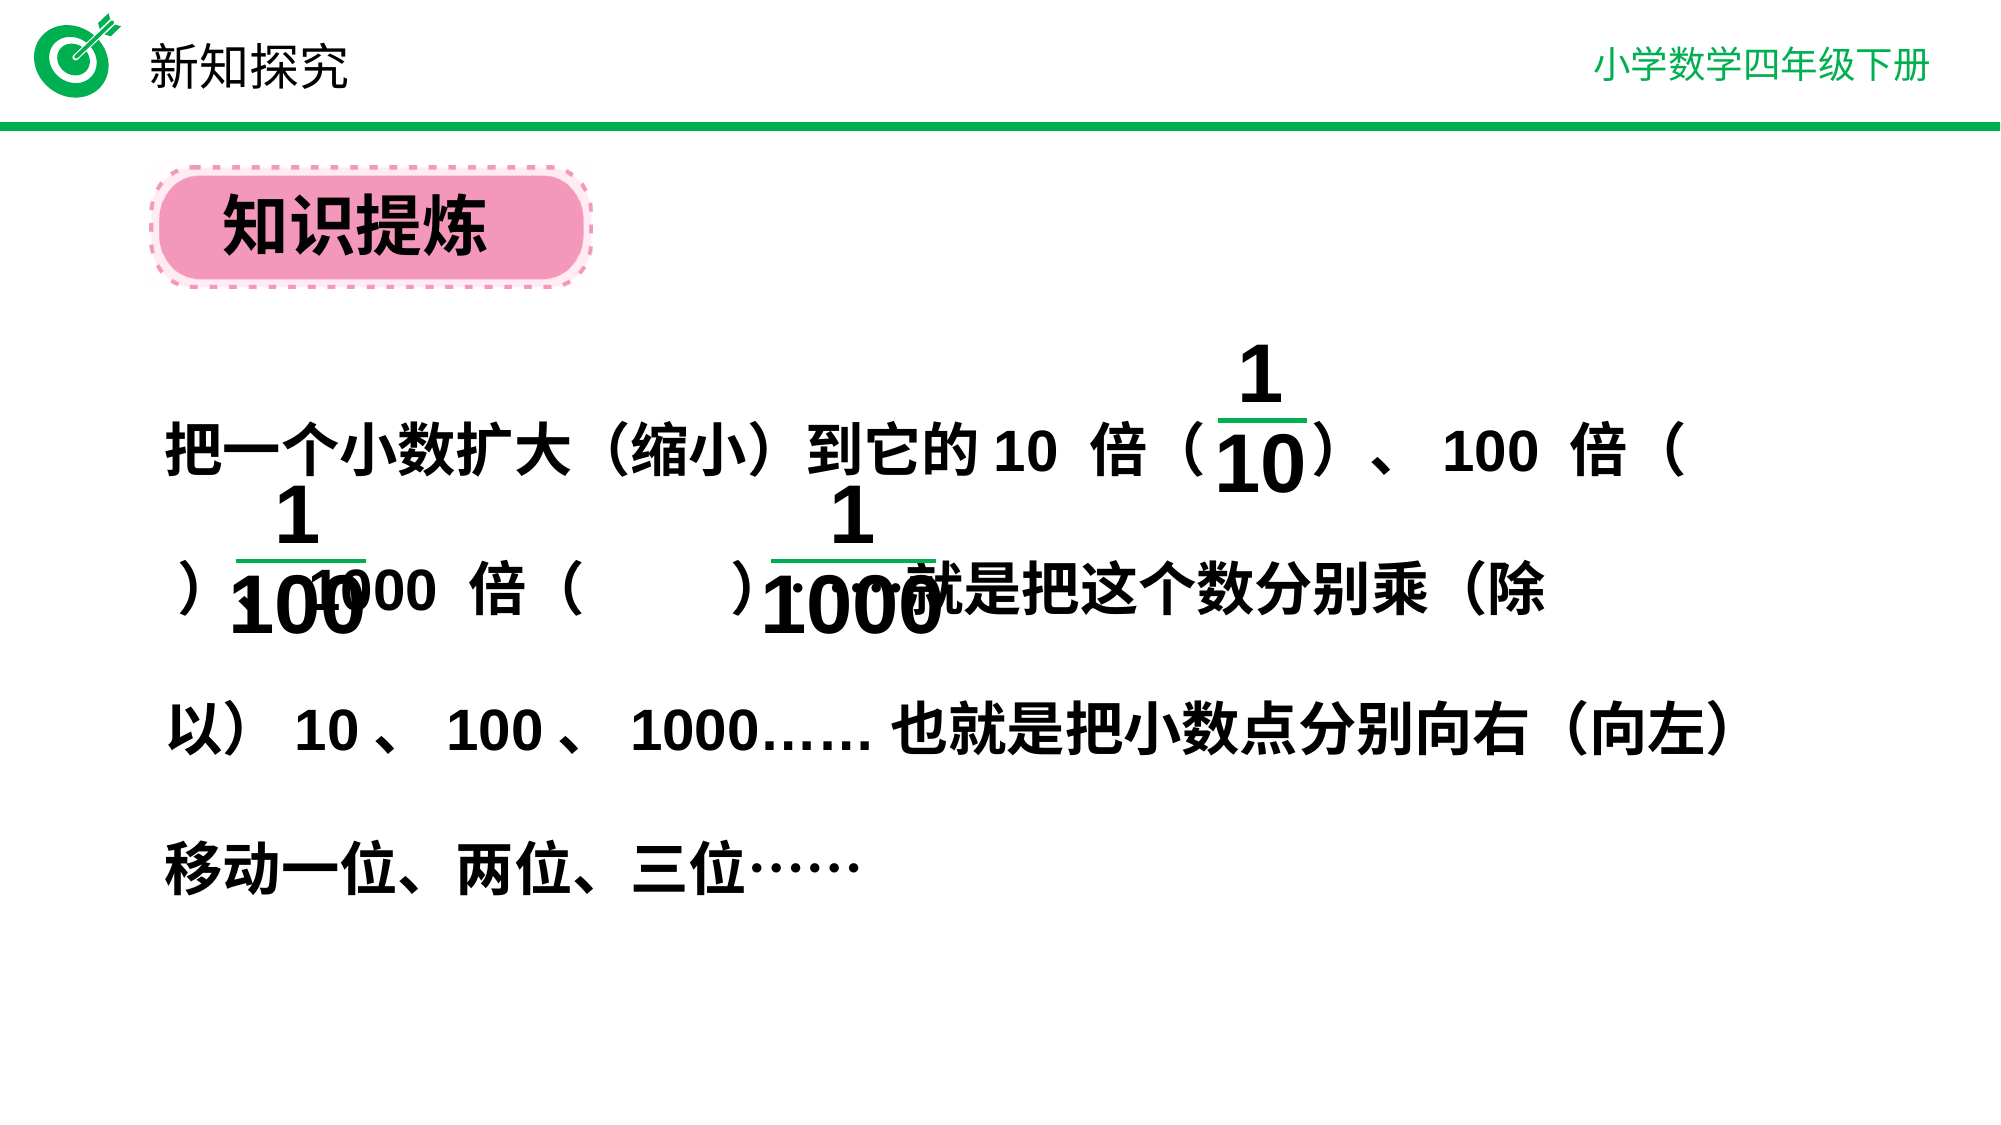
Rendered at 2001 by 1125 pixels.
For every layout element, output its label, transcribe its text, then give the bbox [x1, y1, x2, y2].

picture [149, 165, 593, 289]
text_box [149, 323, 1801, 896]
text_box 新知探究 [134, 28, 365, 104]
